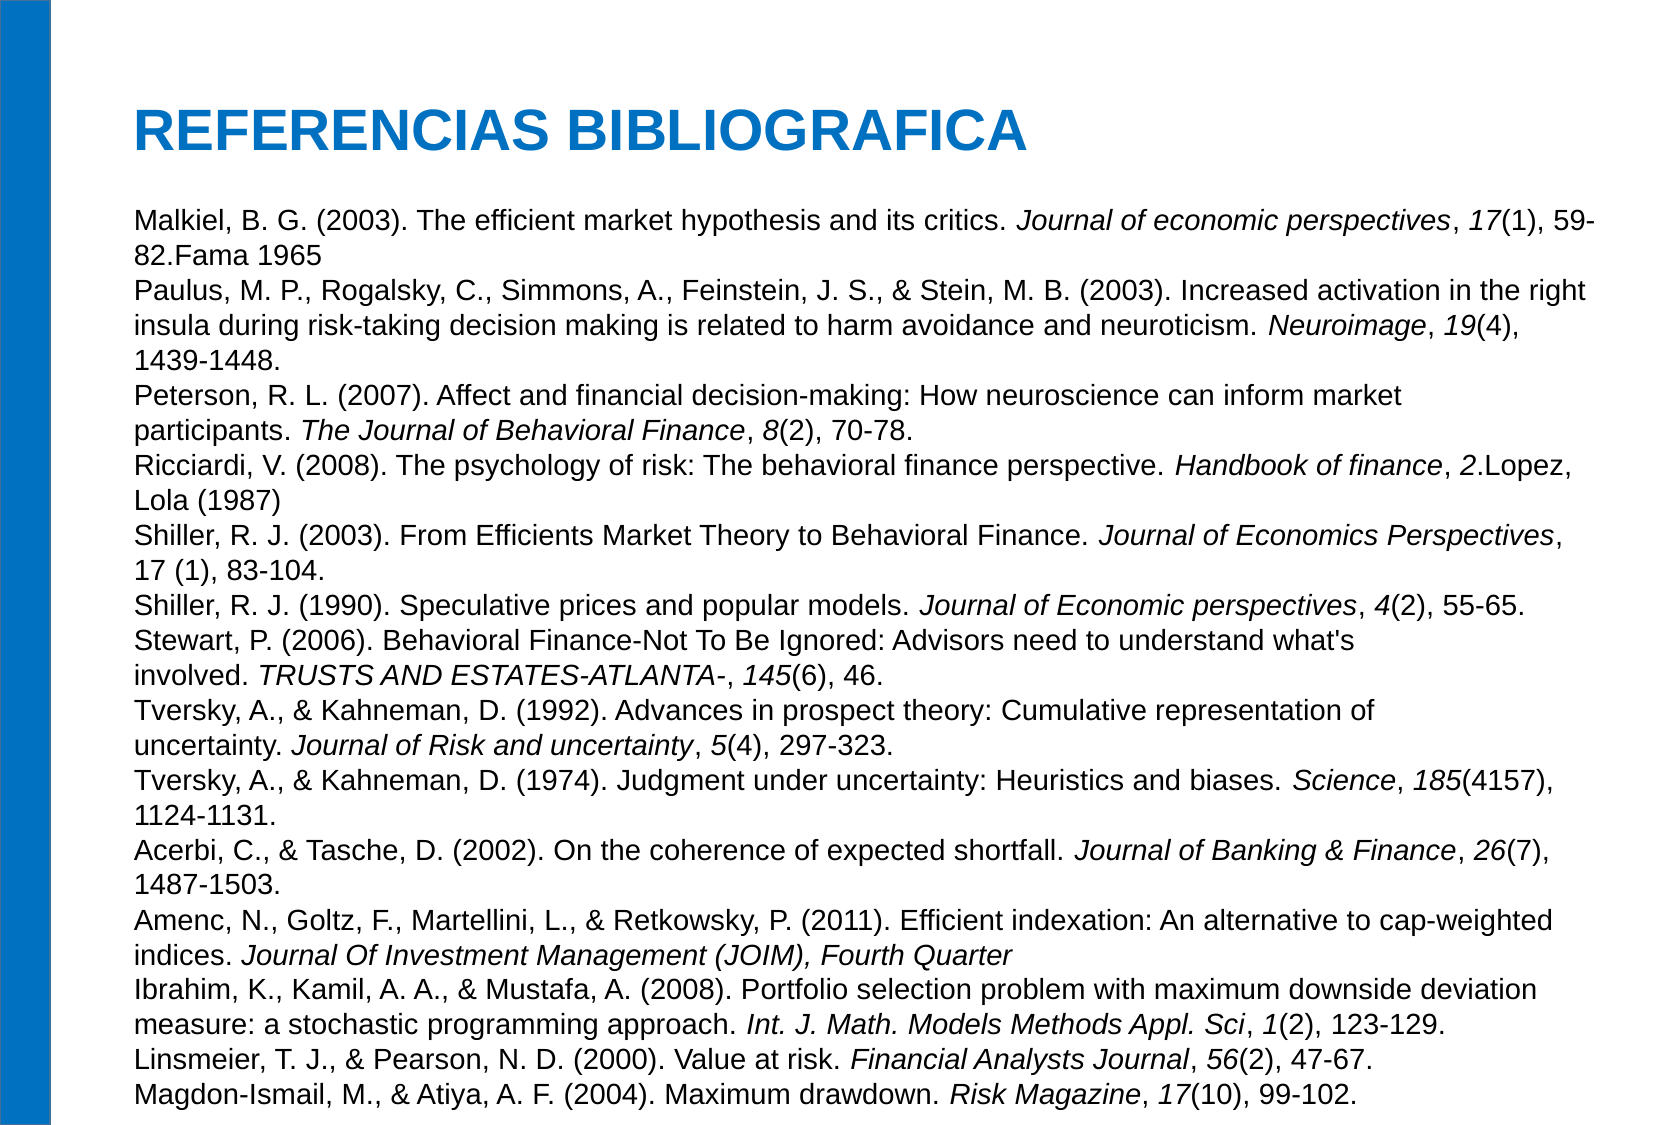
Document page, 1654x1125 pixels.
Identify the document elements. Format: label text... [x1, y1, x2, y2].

title REFERENCIAS BIBLIOGRAFICA [119, 23, 1546, 194]
text_box [0, 0, 50, 1125]
text_box Malkiel, B. G. (2003). The efficient market hypothesis and its critics. Journal of economic perspectives, 17(1), 59-82.Fama 1965 Paulus, M. P., Rogalsky, C., Simmons, A., Feinstein, J. S., & Stein, M. B. (2003). Increased activation in the right insula during risk-taking decision making is related to harm avoidance and neuroticism. Neuroimage, 19(4), 1439-1448. Peterson, R. L. (2007). Affect and financial decision-making: How neuroscience can inform market participants. The Journal of Behavioral Finance, 8(2), 70-78. Ricciardi, V. (2008). The psychology of risk: The behavioral finance perspective. Handbook of finance, 2.Lopez, Lola (1987) Shiller, R. J. (2003). From Efficients Market Theory to Behavioral Finance. Journal of Economics Perspectives, 17 (1), 83-104. Shiller, R. J. (1990). Speculative prices and popular models. Journal of Economic perspectives, 4(2), 55-65. Stewart, P. (2006). Behavioral Finance-Not To Be Ignored: Advisors need to understand what's involved. TRUSTS AND ESTATES-ATLANTA-, 145(6), 46. Tversky, A., & Kahneman, D. (1992). Advances in prospect theory: Cumulative representation of uncertainty. Journal of Risk and uncertainty, 5(4), 297-323. Tversky, A., & Kahneman, D. (1974). Judgment under uncertainty: Heuristics and biases. Science, 185(4157), 1124-1131. Acerbi, C., & Tasche, D. (2002). On the coherence of expected shortfall. Journal of Banking & Finance, 26(7), 1487-1503. Amenc, N., Goltz, F., Martellini, L., & Retkowsky, P. (2011). Efficient indexation: An alternative to cap-weighted indices. Journal Of Investment Management (JOIM), Fourth Quarter Ibrahim, K., Kamil, A. A., & Mustafa, A. (2008). Portfolio selection problem with maximum downside deviation measure: a stochastic programming approach. Int. J. Math. Models Methods Appl. Sci, 1(2), 123-129. Linsmeier, T. J., & Pearson, N. D. (2000). Value at risk. Financial Analysts Journal, 56(2), 47-67. Magdon-Ismail, M., & Atiya, A. F. (2004). Maximum drawdown. Risk Magazine, 17(10), 99-102. [118, 194, 1615, 1125]
